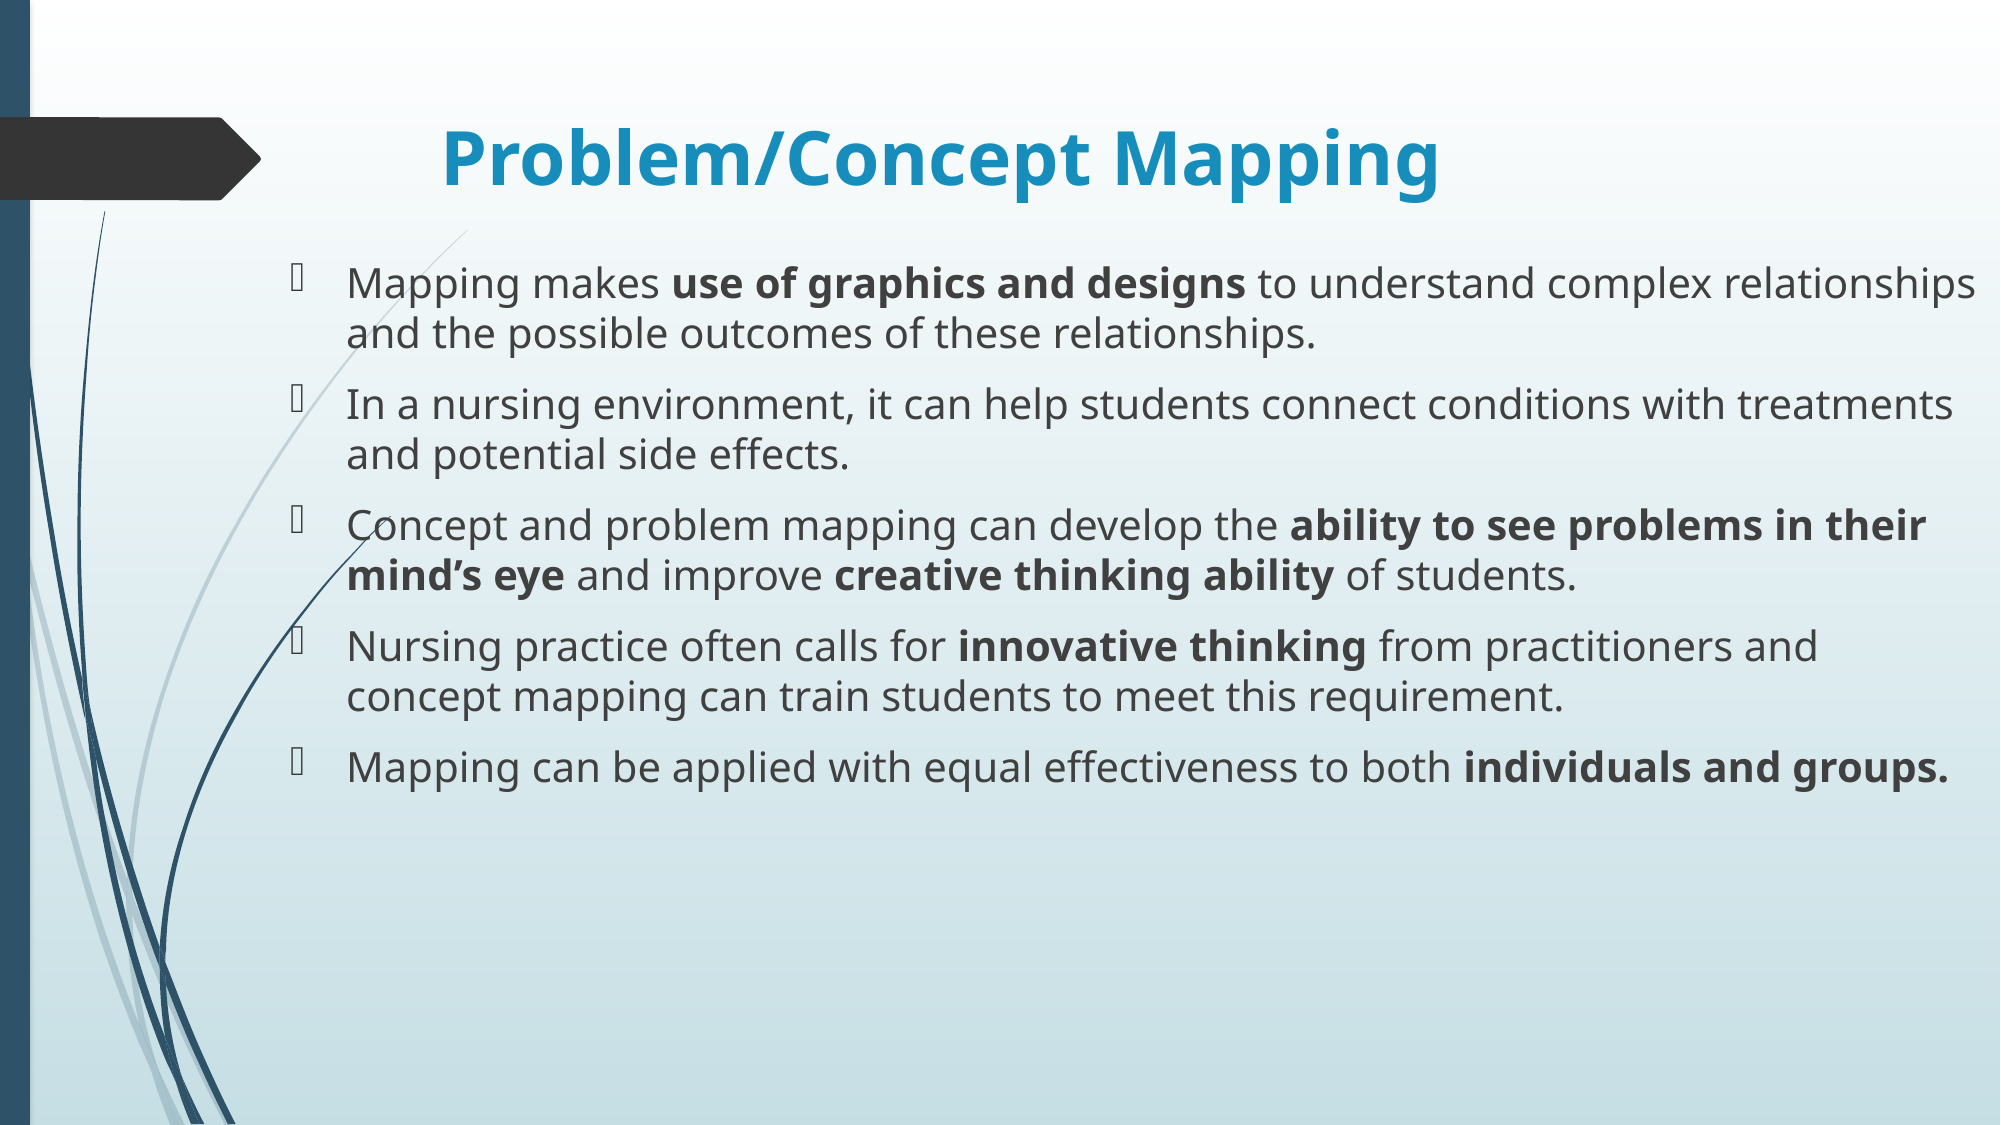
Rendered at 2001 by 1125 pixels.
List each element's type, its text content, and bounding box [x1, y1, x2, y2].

title Problem/Concept Mapping [425, 102, 1888, 249]
list Mapping makes use of graphics and designs to understand complex relationships and the possible outcomes of these relationships. In a nursing environment, it can help students connect conditions with treatments and potential side effects. Concept and problem mapping can develop the ability to see problems in their mind’s eye and improve creative thinking ability of students. Nursing practice often calls for innovative thinking from practitioners and concept mapping can train students to meet this requirement. Mapping can be applied with equal effectiveness to both individuals and groups. [275, 249, 2000, 1019]
